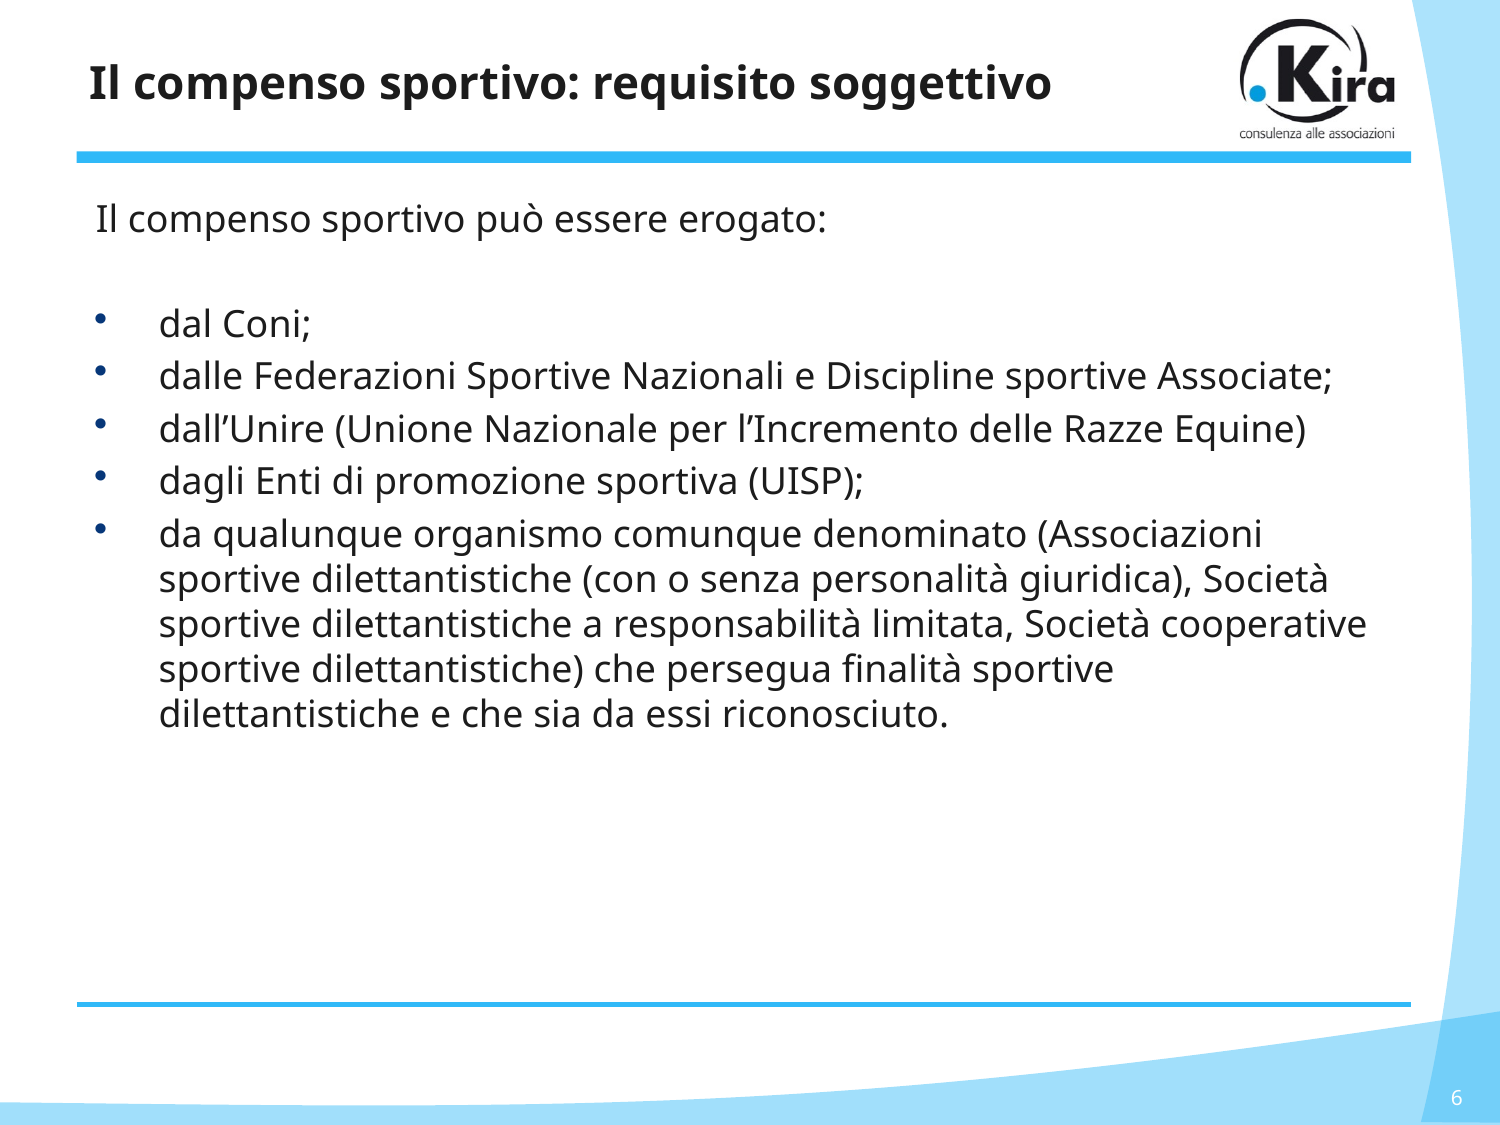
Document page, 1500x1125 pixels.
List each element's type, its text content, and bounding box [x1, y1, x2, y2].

slide_number 6 [1337, 1053, 1463, 1114]
title Il compenso sportivo: requisito soggettivo [75, 30, 1211, 132]
picture [1222, 7, 1412, 149]
list Il compenso sportivo può essere erogato: dal Coni; dalle Federazioni Sportive Nazionali e Discipline sportive Associate; dall’Unire (Unione Nazionale per l’Incremento delle Razze Equine) dagli Enti di promozione sportiva (UISP); da qualunque organismo comunque denominato (Associazioni sportive dilettantistiche (con o senza personalità giuridica), Società sportive dilettantistiche a responsabilità limitata, Società cooperative sportive dilettantistiche) che persegua finalità sportive dilettantistiche e che sia da essi riconosciuto. [75, 187, 1398, 985]
